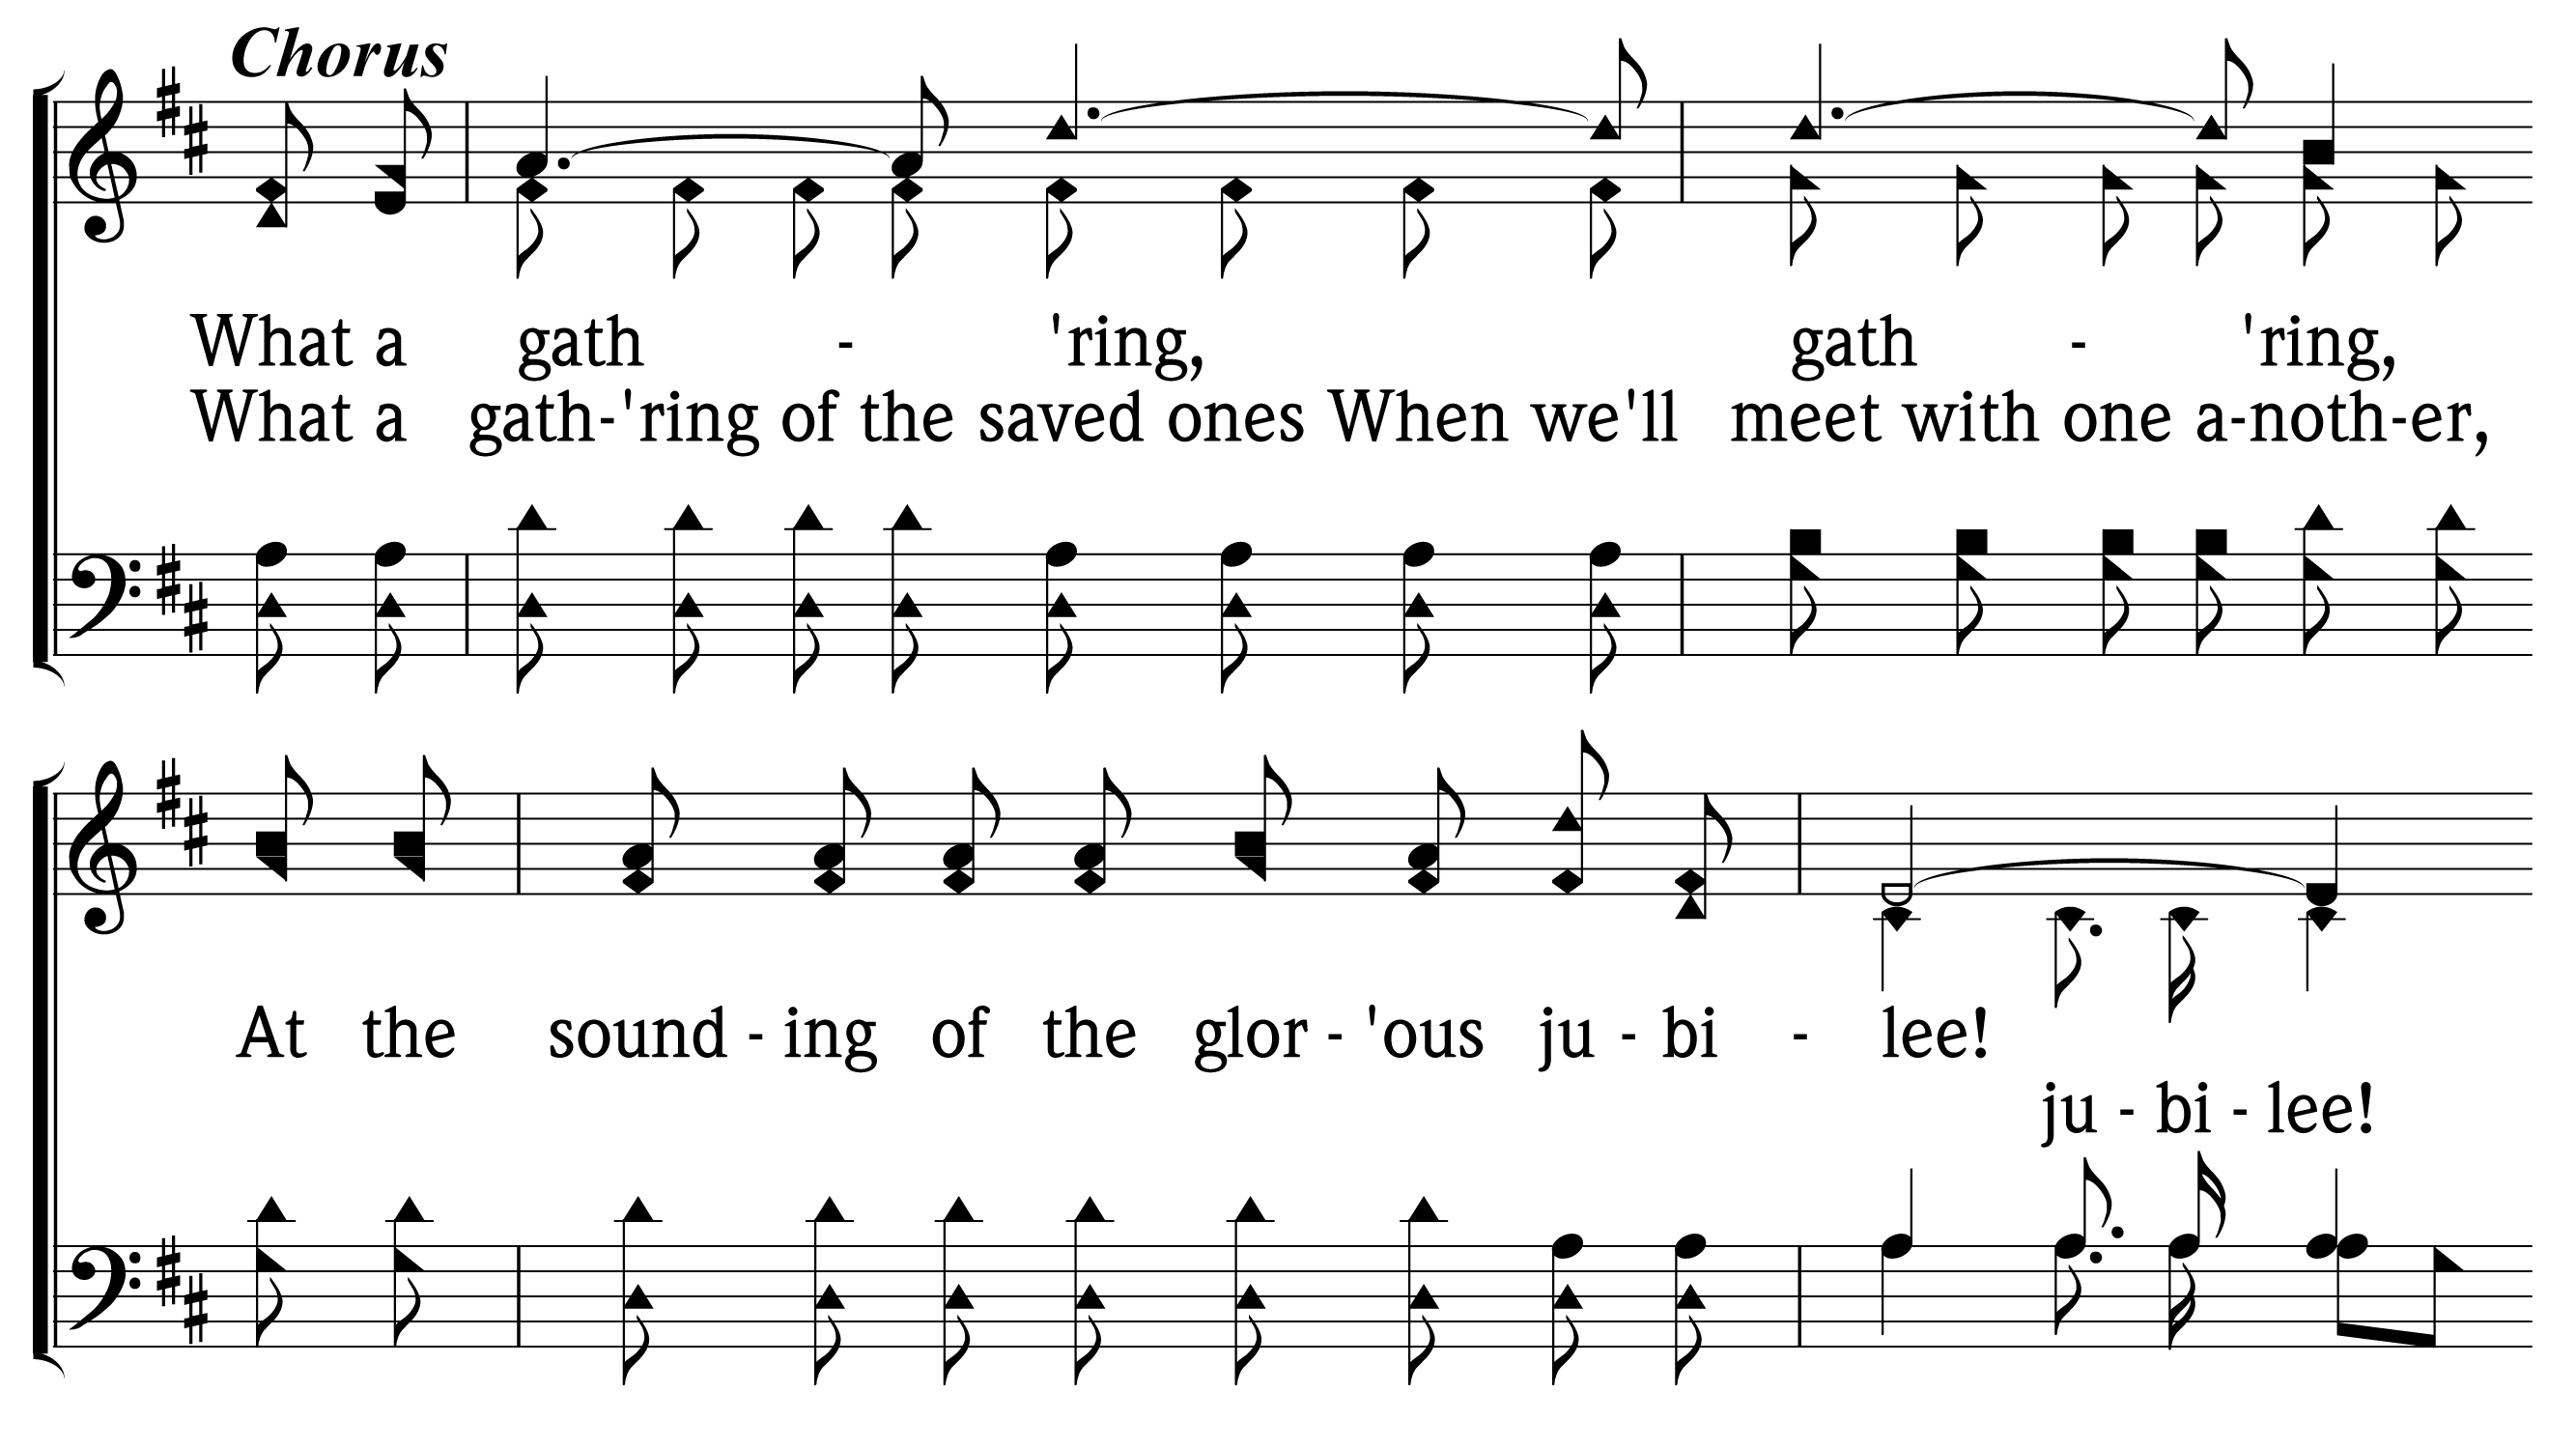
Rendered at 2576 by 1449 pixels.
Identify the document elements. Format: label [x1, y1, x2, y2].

text_box [0, 0, 2576, 1449]
